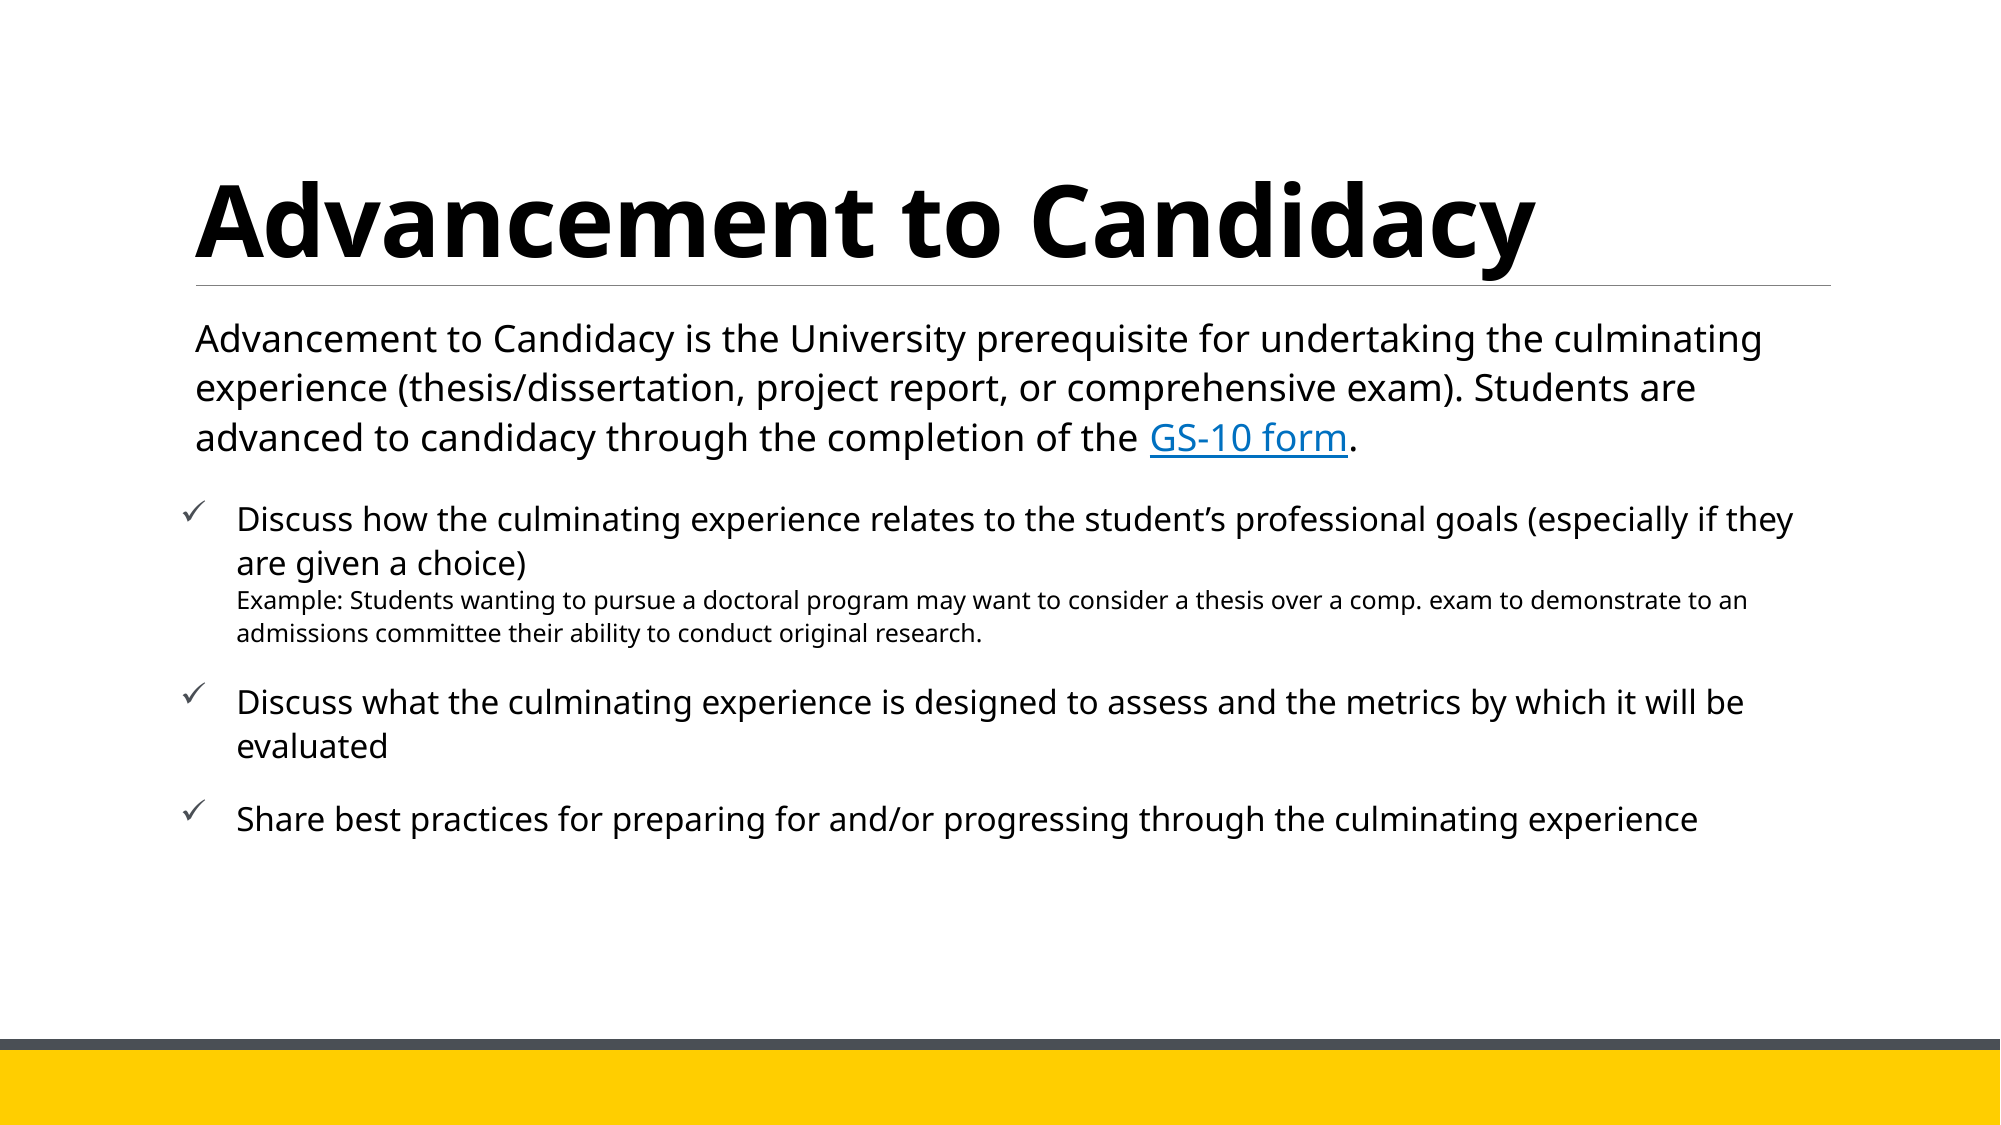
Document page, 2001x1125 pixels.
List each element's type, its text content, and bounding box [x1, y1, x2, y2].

list Advancement to Candidacy is the University prerequisite for undertaking the culminating experience (thesis/dissertation, project report, or comprehensive exam). Students are advanced to candidacy through the completion of the GS-10 form. Discuss how the culminating experience relates to the student’s professional goals (especially if they are given a choice) Example: Students wanting to pursue a doctoral program may want to consider a thesis over a comp. exam to demonstrate to an admissions committee their ability to conduct original research. Discuss what the culminating experience is designed to assess and the metrics by which it will be evaluated Share best practices for preparing for and/or progressing through the culminating experience [180, 302, 1830, 963]
title Advancement to Candidacy [180, 47, 1830, 285]
